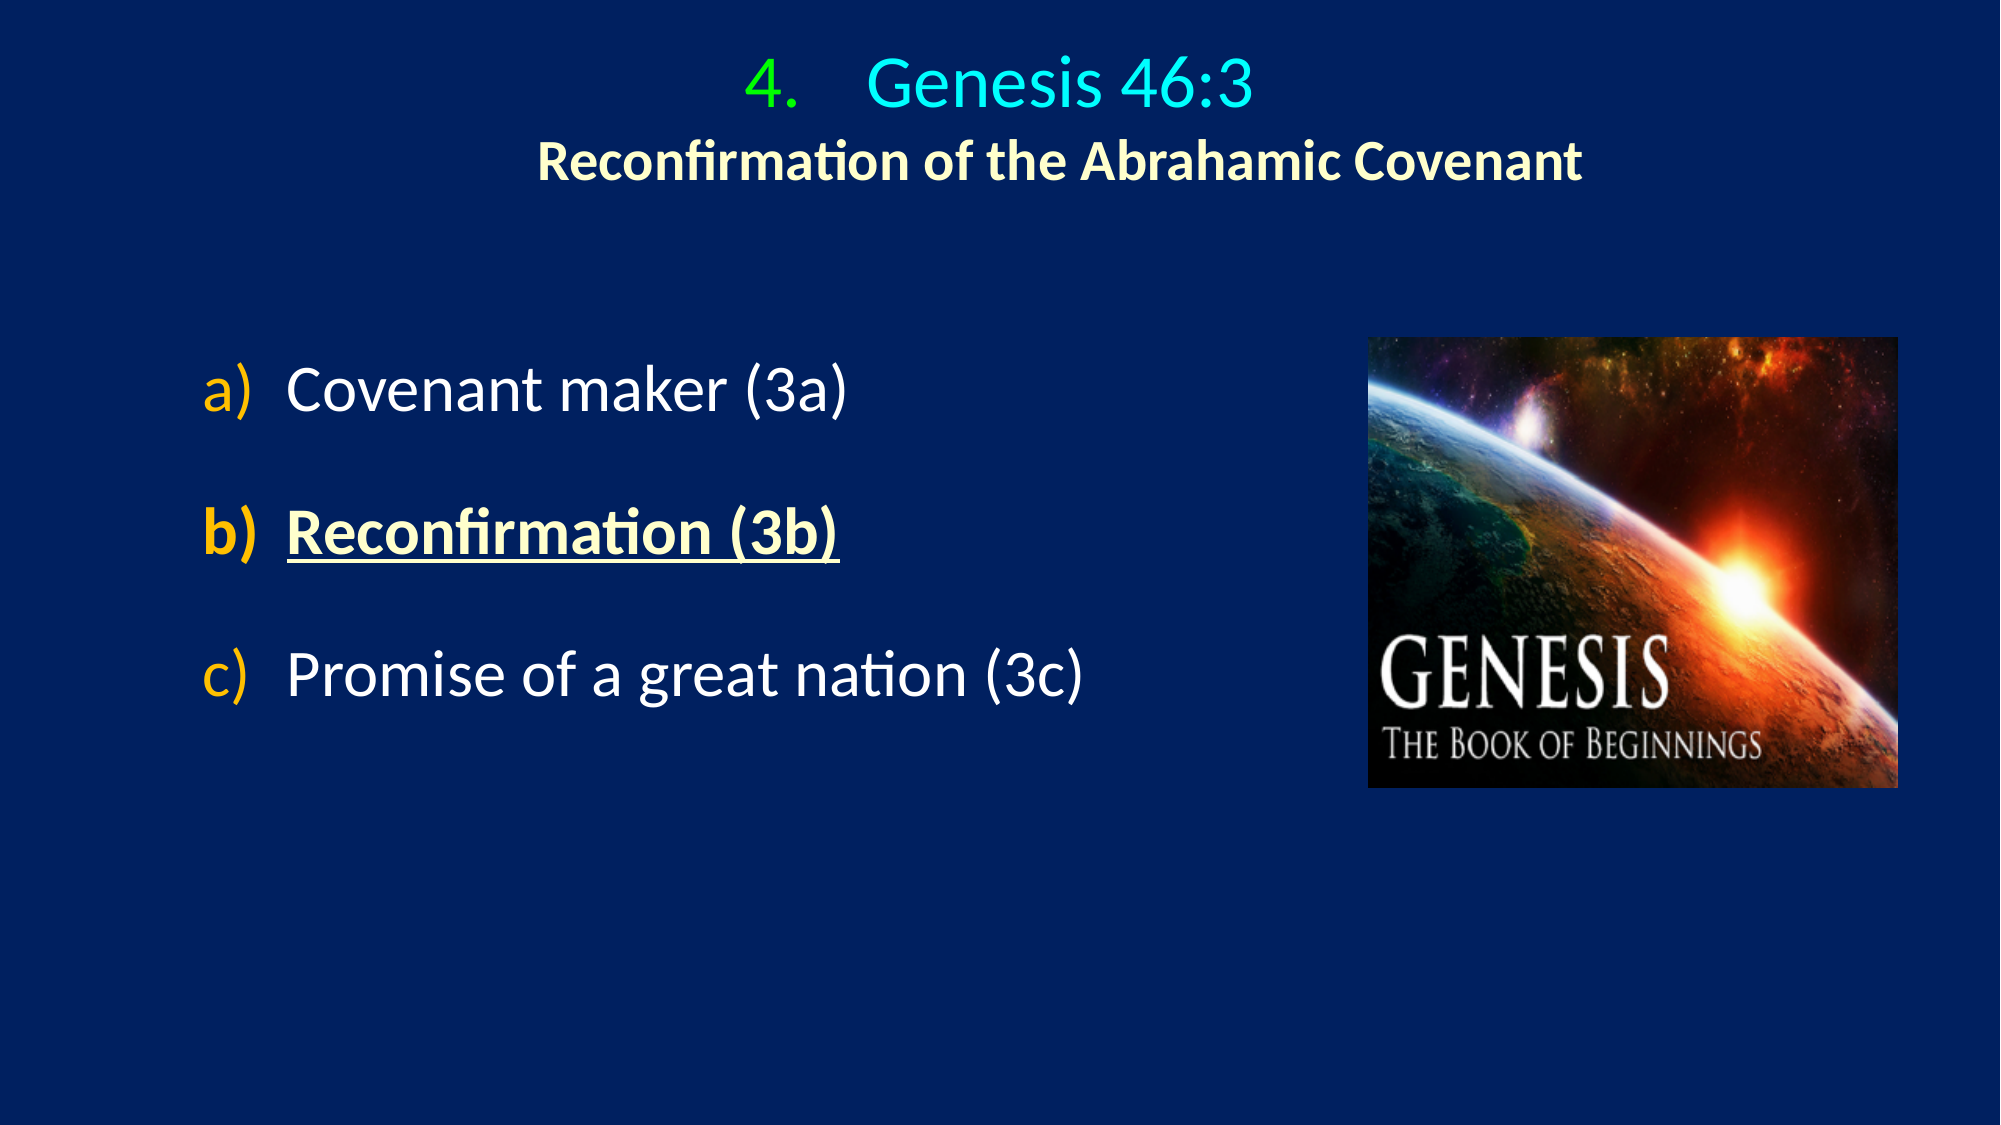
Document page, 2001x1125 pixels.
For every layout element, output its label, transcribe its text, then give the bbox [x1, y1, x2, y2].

list Covenant maker (3a) Reconfirmation (3b) Promise of a great nation (3c) [187, 337, 1301, 688]
title Genesis 46:3 Reconfirmation of the Abrahamic Covenant [392, 37, 1607, 188]
picture [1367, 337, 1898, 788]
